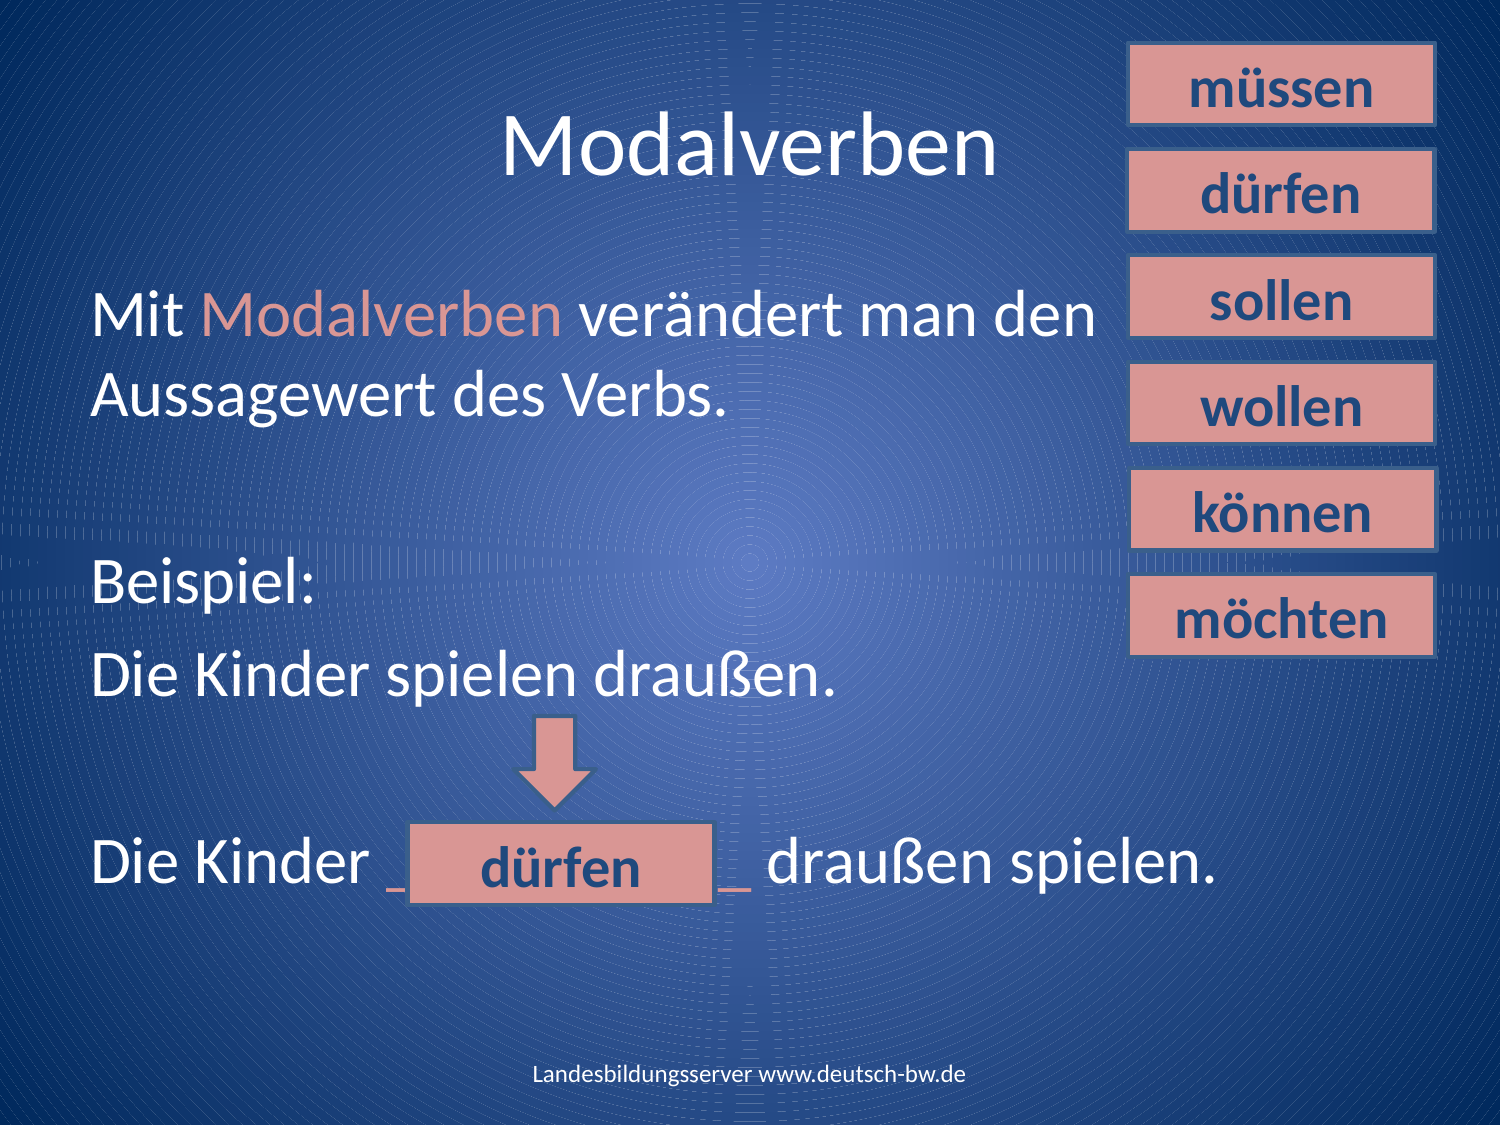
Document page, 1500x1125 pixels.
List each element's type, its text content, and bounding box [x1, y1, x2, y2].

text_box dürfen [405, 820, 717, 907]
footer Landesbildungsserver www.deutsch-bw.de [512, 1042, 988, 1103]
text_box wollen [1126, 360, 1437, 446]
list Mit Modalverben verändert man den Aussagewert des Verbs. Beispiel: Die Kinder spielen draußen. Die Kinder ___________ draußen spielen. [75, 262, 1425, 1005]
text_box sollen [1126, 253, 1437, 340]
text_box dürfen [1125, 147, 1437, 234]
text_box [511, 713, 598, 813]
text_box möchten [1126, 572, 1437, 659]
text_box müssen [1126, 41, 1437, 127]
title Modalverben [75, 45, 1425, 233]
text_box können [1127, 466, 1439, 553]
